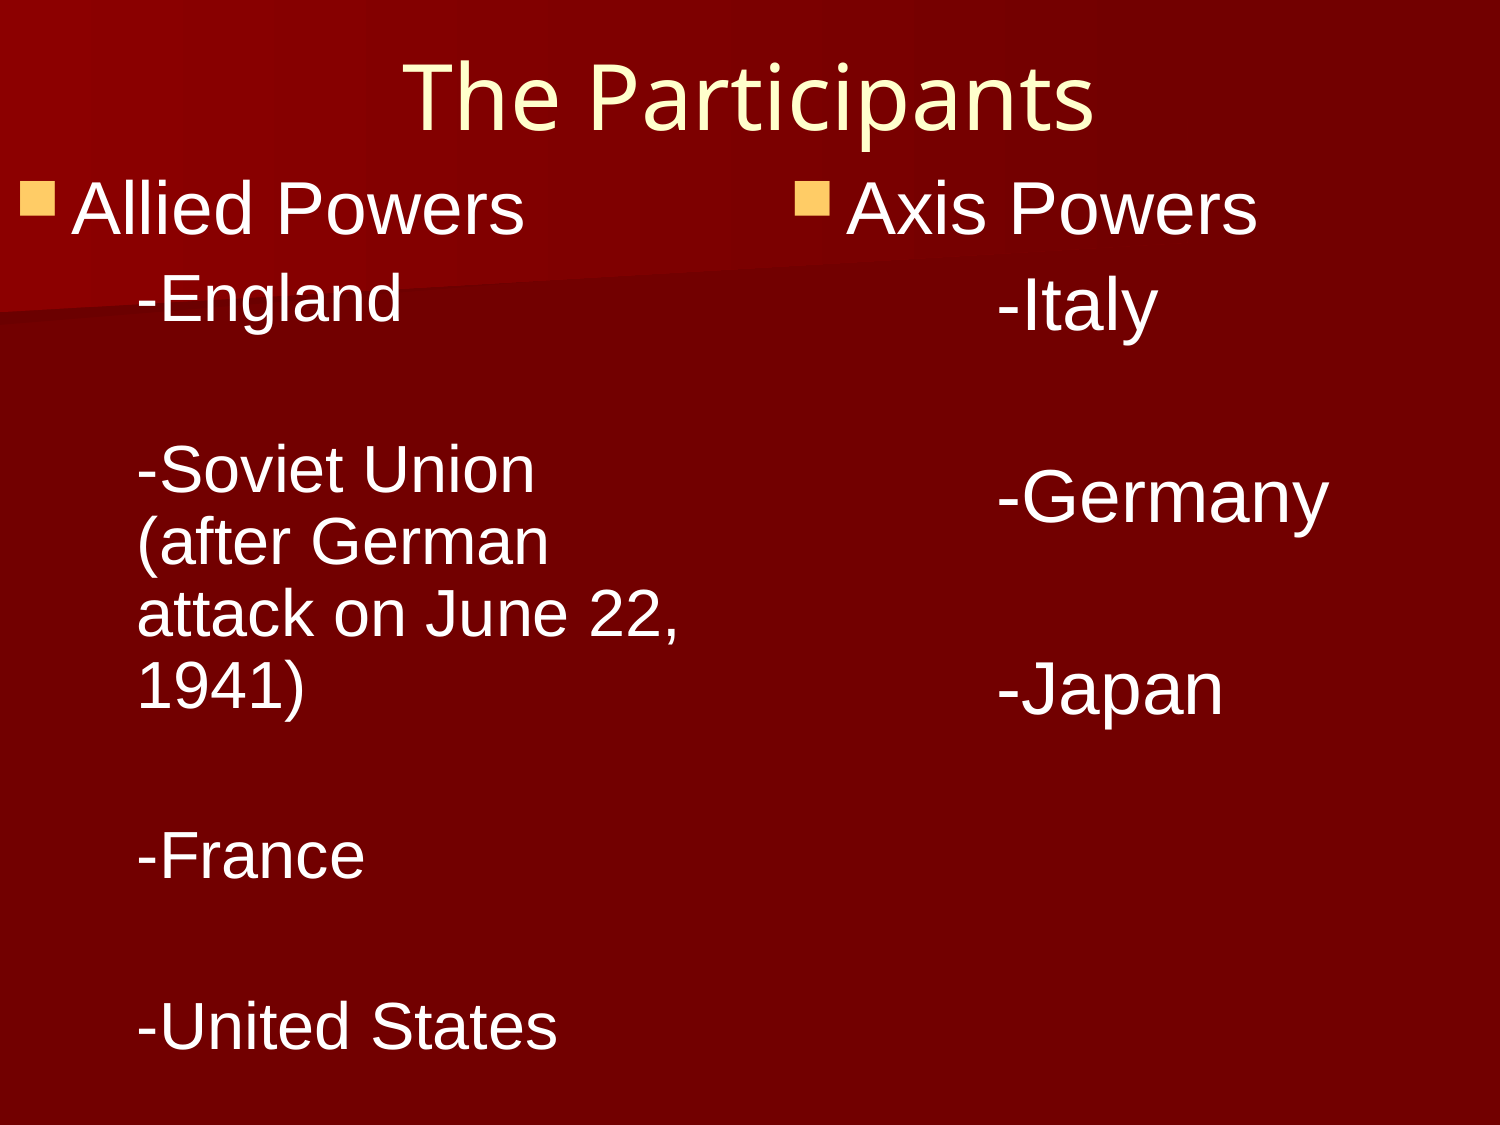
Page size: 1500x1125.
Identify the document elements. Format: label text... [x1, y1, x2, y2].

list Allied Powers -England -Soviet Union (after German attack on June 22, 1941) -France -United States [0, 162, 726, 1125]
title The Participants [112, 37, 1388, 151]
list Axis Powers -Italy -Germany -Japan [774, 162, 1500, 1125]
